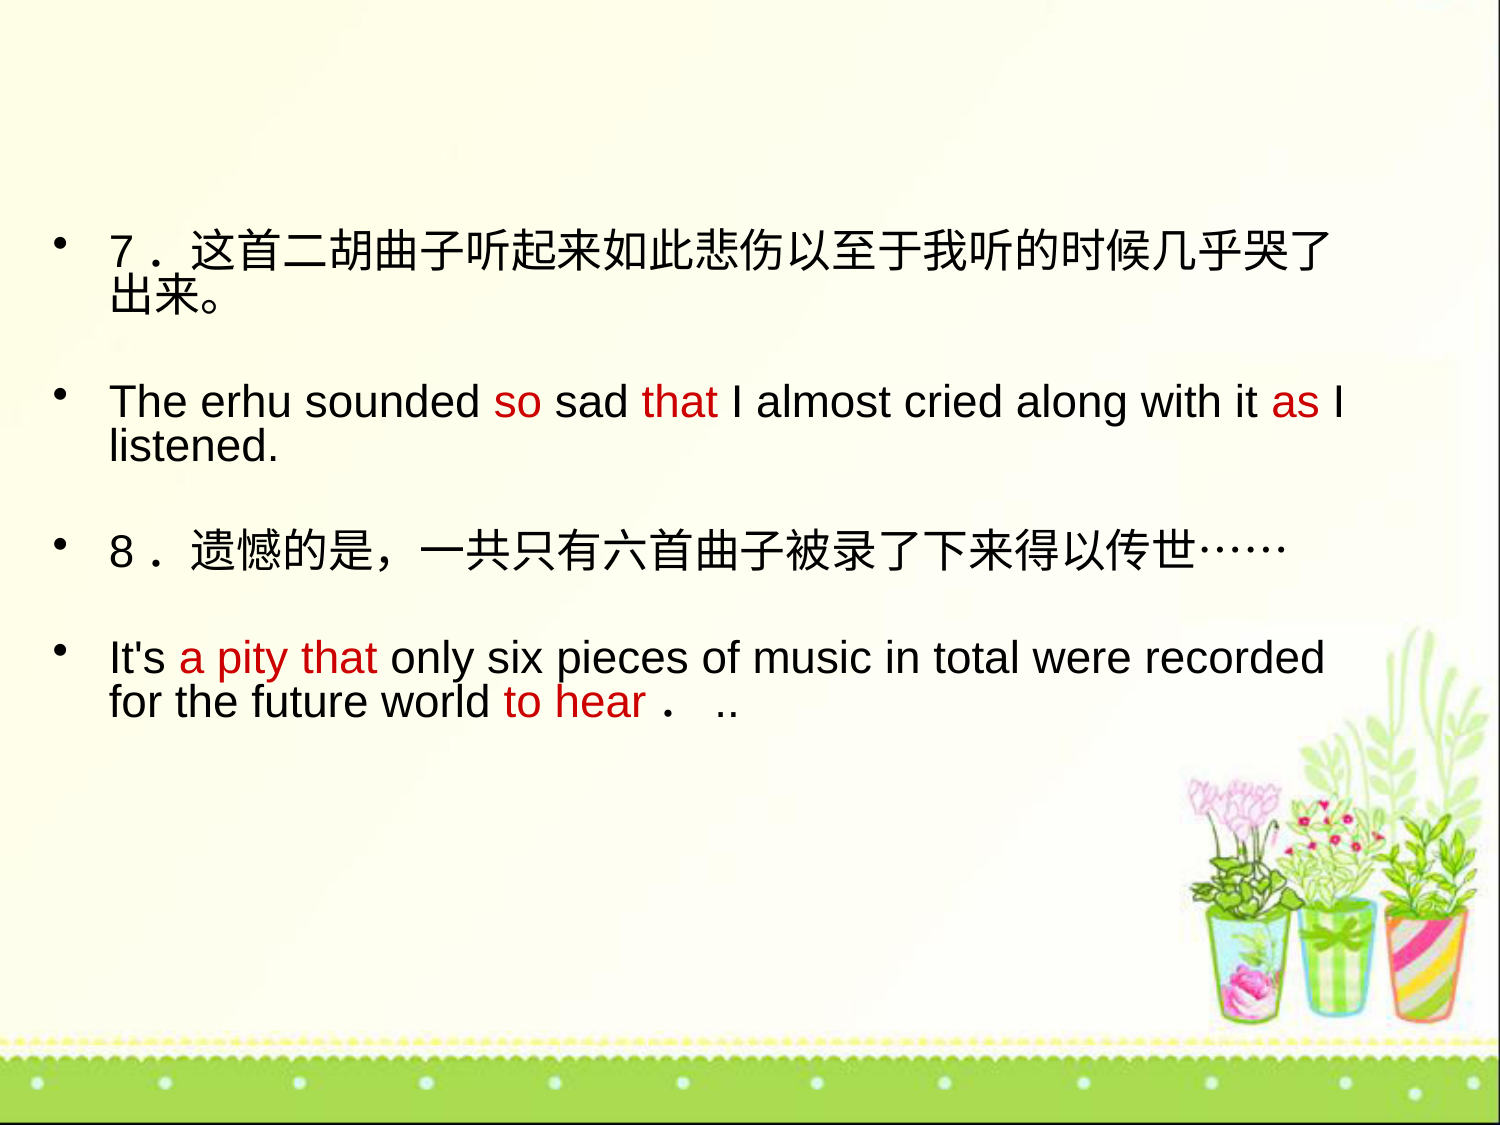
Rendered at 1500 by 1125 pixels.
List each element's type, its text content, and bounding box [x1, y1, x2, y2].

picture [0, 0, 1500, 1125]
list 7．这首二胡曲子听起来如此悲伤以至于我听的时候几乎哭了出来。 The erhu sounded so sad that I almost cried along with it as I listened. 8．遗憾的是，一共只有六首曲子被录了下来得以传世…… It's a pity that only six pieces of music in total were recorded for the future world to hear．.. [37, 224, 1388, 763]
